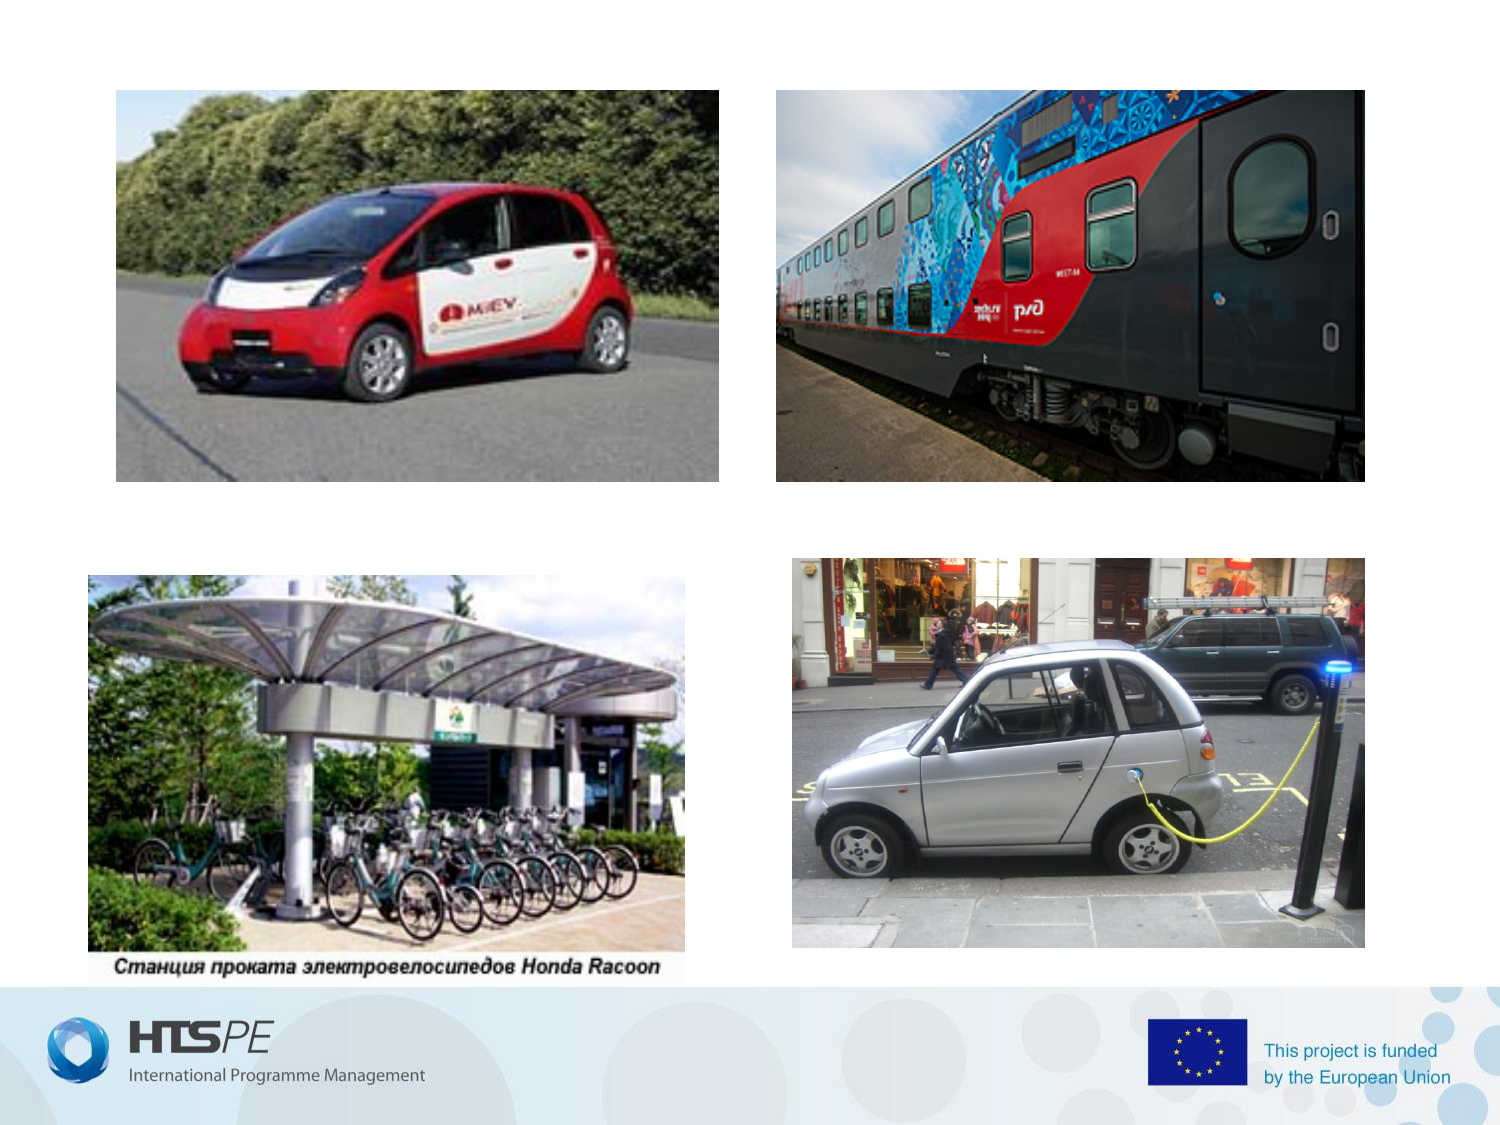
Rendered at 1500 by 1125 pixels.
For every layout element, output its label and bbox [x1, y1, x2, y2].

list [100, 350, 1436, 1012]
picture [0, 0, 1500, 1125]
